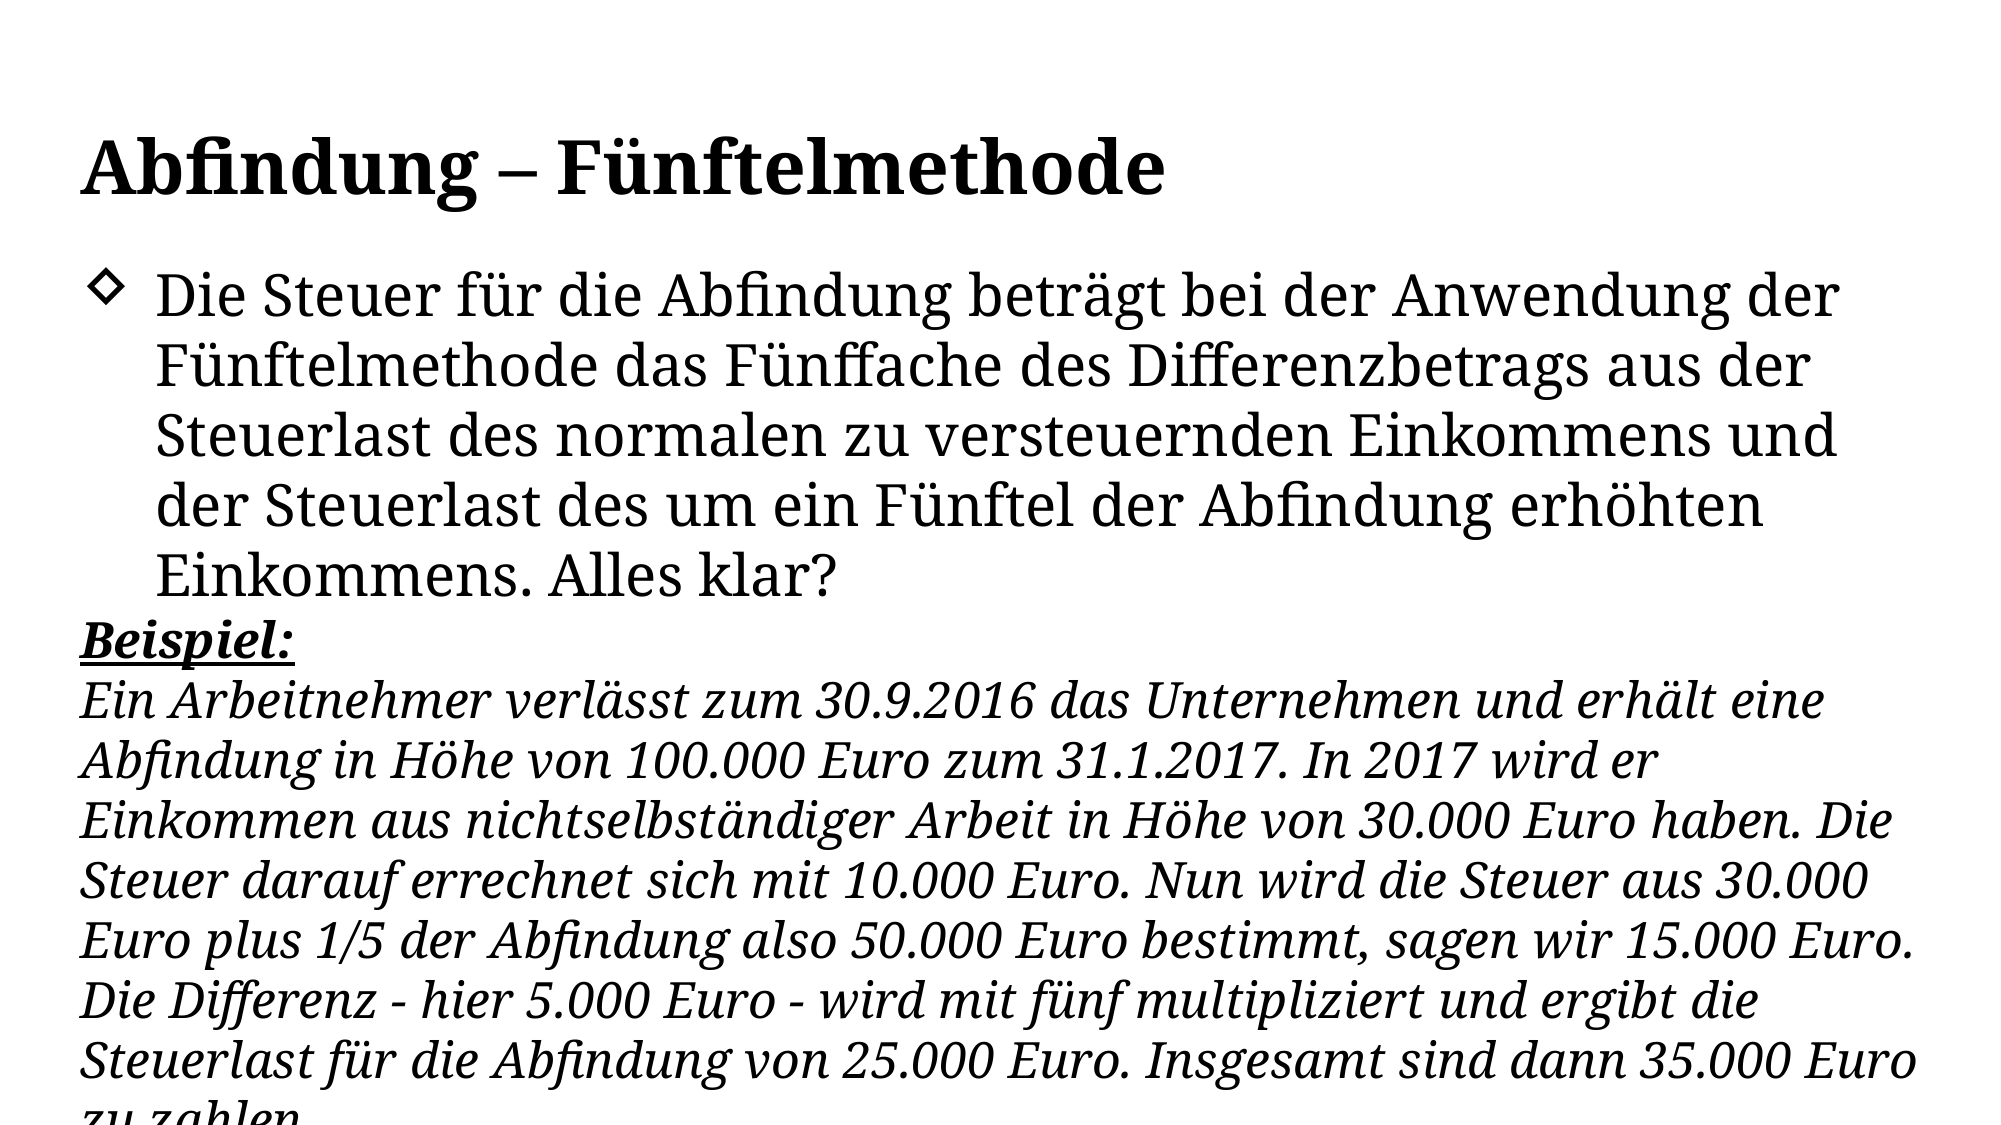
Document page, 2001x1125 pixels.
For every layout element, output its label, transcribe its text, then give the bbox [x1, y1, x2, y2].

text_box Abfindung – Fünftelmethode [72, 112, 1800, 217]
text_box Die Steuer für die Abfindung beträgt bei der Anwendung der Fünftelmethode das Fünffache des Differenzbetrags aus der Steuerlast des normalen zu versteuernden Einkommens und der Steuerlast des um ein Fünftel der Abfindung erhöhten Einkommens. Alles klar? Beispiel: Ein Arbeitnehmer verlässt zum 30.9.2016 das Unternehmen und erhält eine Abfindung in Höhe von 100.000 Euro zum 31.1.2017. In 2017 wird er Einkommen aus nichtselbständiger Arbeit in Höhe von 30.000 Euro haben. Die Steuer darauf errechnet sich mit 10.000 Euro. Nun wird die Steuer aus 30.000 Euro plus 1/5 der Abfindung also 50.000 Euro bestimmt, sagen wir 15.000 Euro. Die Differenz - hier 5.000 Euro - wird mit fünf multipliziert und ergibt die Steuerlast für die Abfindung von 25.000 Euro. Insgesamt sind dann 35.000 Euro zu zahlen. [72, 251, 1929, 1125]
